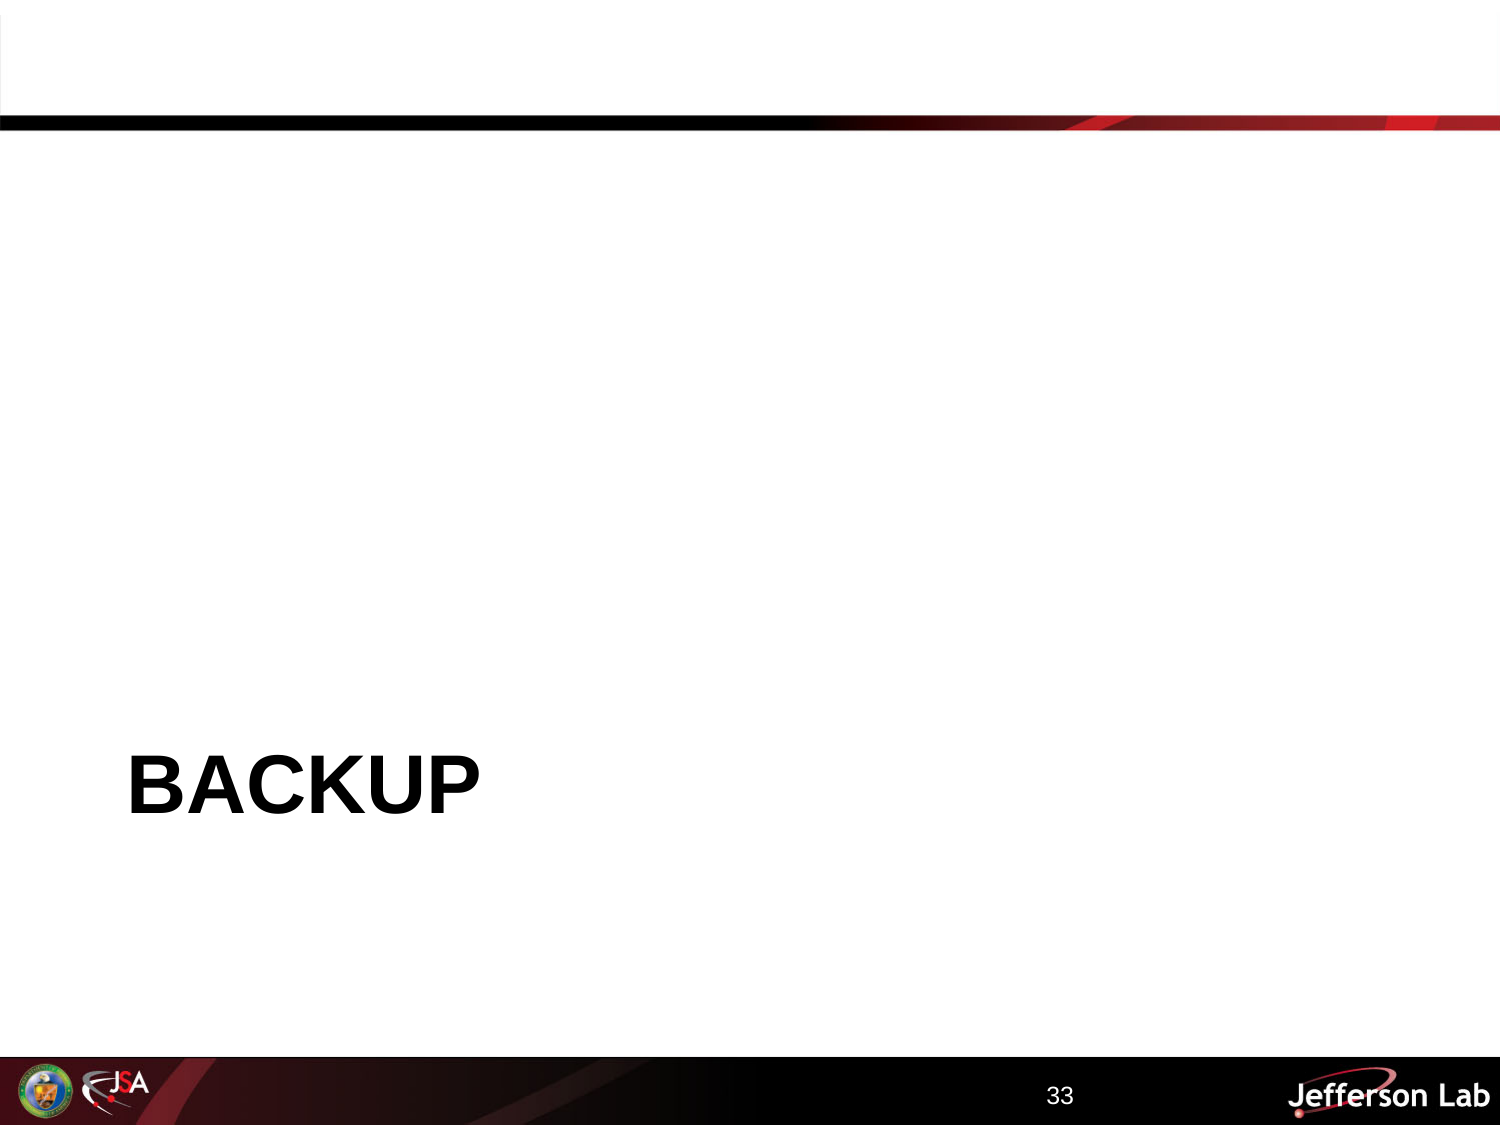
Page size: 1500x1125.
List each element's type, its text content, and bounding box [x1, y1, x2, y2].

picture [0, 0, 1500, 1125]
title Backup [117, 722, 1394, 947]
slide_number 33 [1037, 1072, 1084, 1118]
